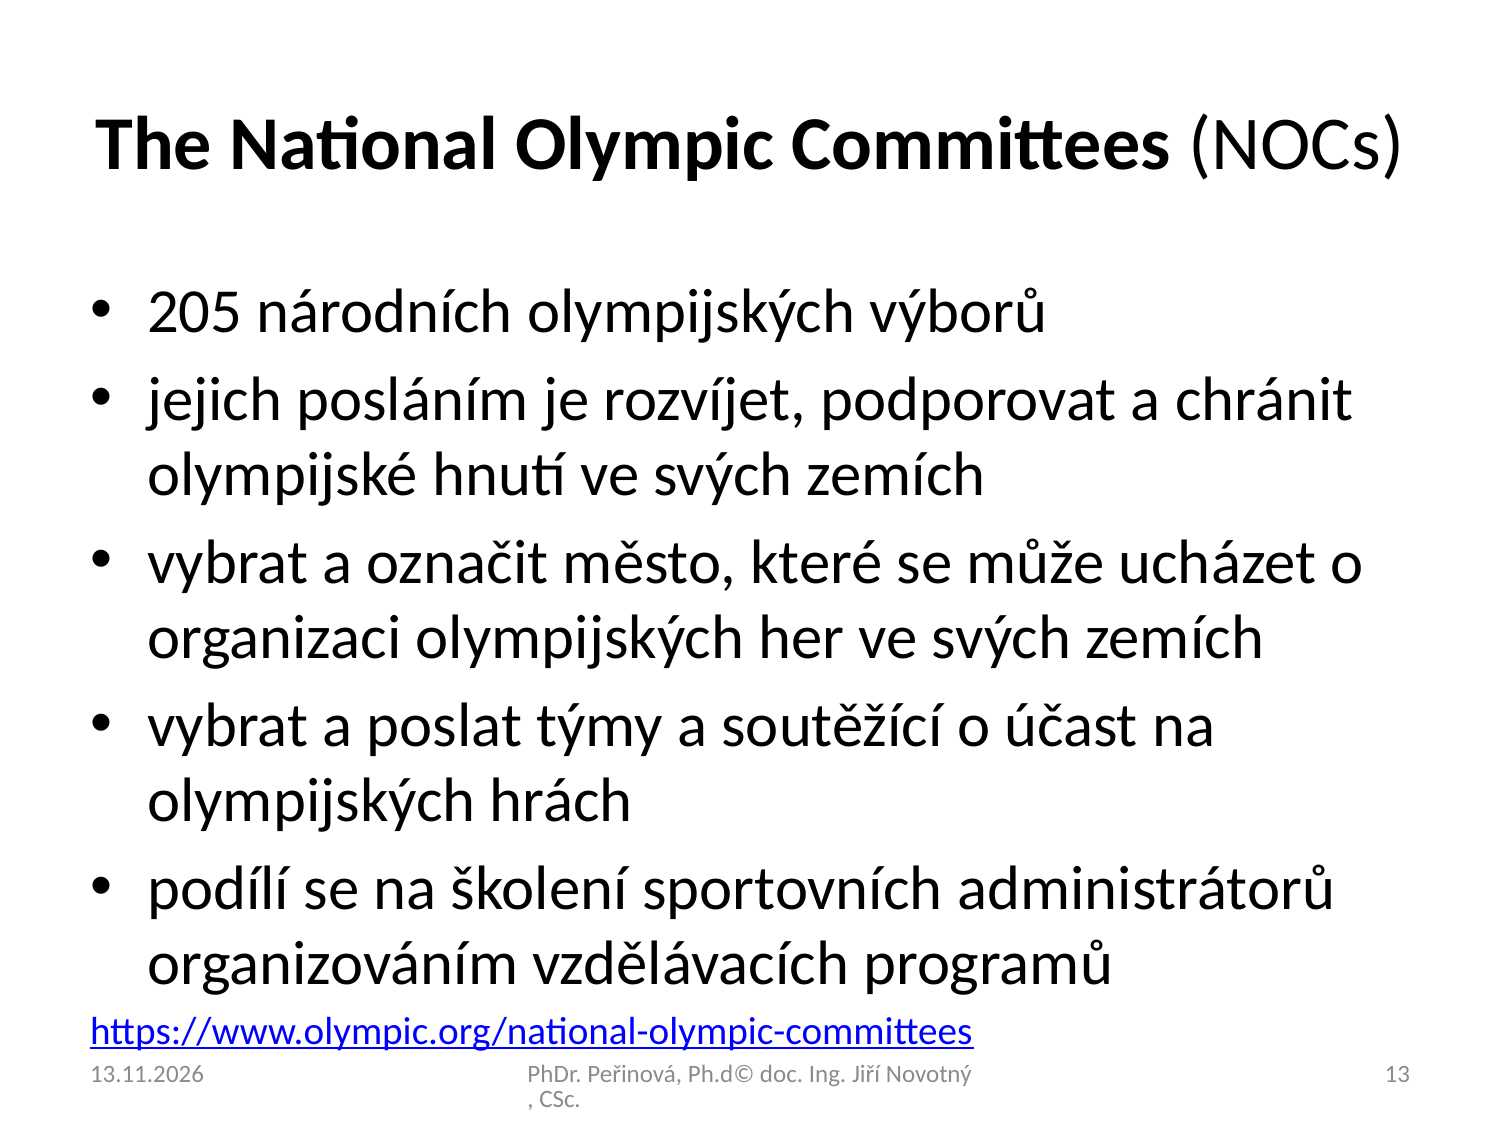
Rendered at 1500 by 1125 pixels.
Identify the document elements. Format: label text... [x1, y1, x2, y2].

slide_number 13 [1074, 1042, 1425, 1103]
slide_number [75, 1042, 425, 1103]
footer PhDr. Peřinová, Ph.d© doc. Ing. Jiří Novotný, CSc. [512, 1042, 988, 1103]
list 205 národních olympijských výborů jejich posláním je rozvíjet, podporovat a chránit olympijské hnutí ve svých zemích vybrat a označit město, které se může ucházet o organizaci olympijských her ve svých zemích vybrat a poslat týmy a soutěžící o účast na olympijských hrách podílí se na školení sportovních administrátorů organizováním vzdělávacích programů https://www.olympic.org/national-olympic-committees [75, 262, 1425, 1071]
title The National Olympic Committees (NOCs) [75, 45, 1425, 233]
